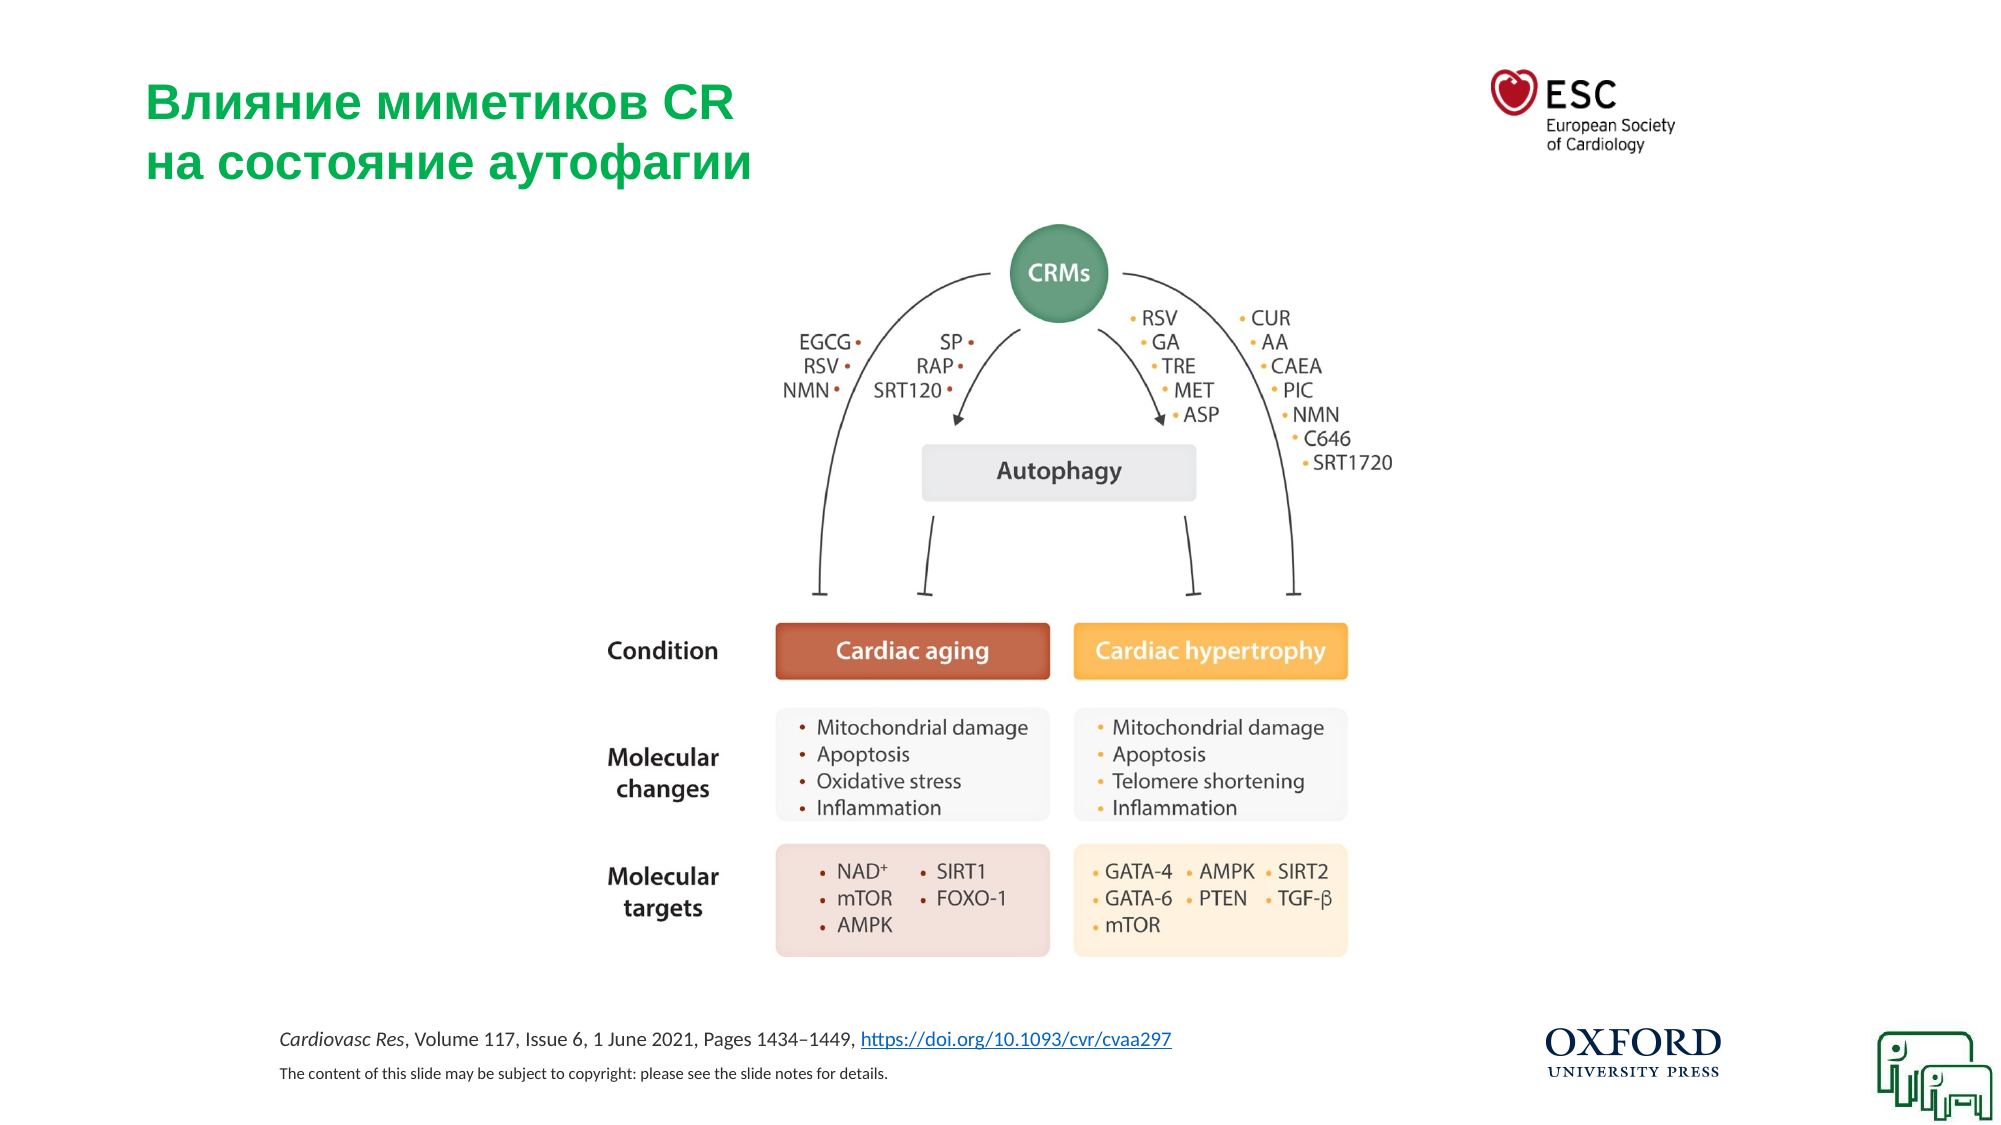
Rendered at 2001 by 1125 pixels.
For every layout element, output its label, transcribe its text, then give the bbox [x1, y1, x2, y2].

picture [1871, 1019, 2000, 1125]
footer Cardiovasc Res, Volume 117, Issue 6, 1 June 2021, Pages 1434–1449, https://doi.org/10.1093/cvr/cvaa297 The content of this slide may be subject to copyright: please see the slide notes for details. [249, 983, 1510, 1125]
picture [1546, 1028, 1721, 1078]
picture [1490, 69, 1675, 154]
title Влияние миметиков CR на состояние аутофагии [145, 69, 1422, 198]
picture [608, 224, 1392, 957]
